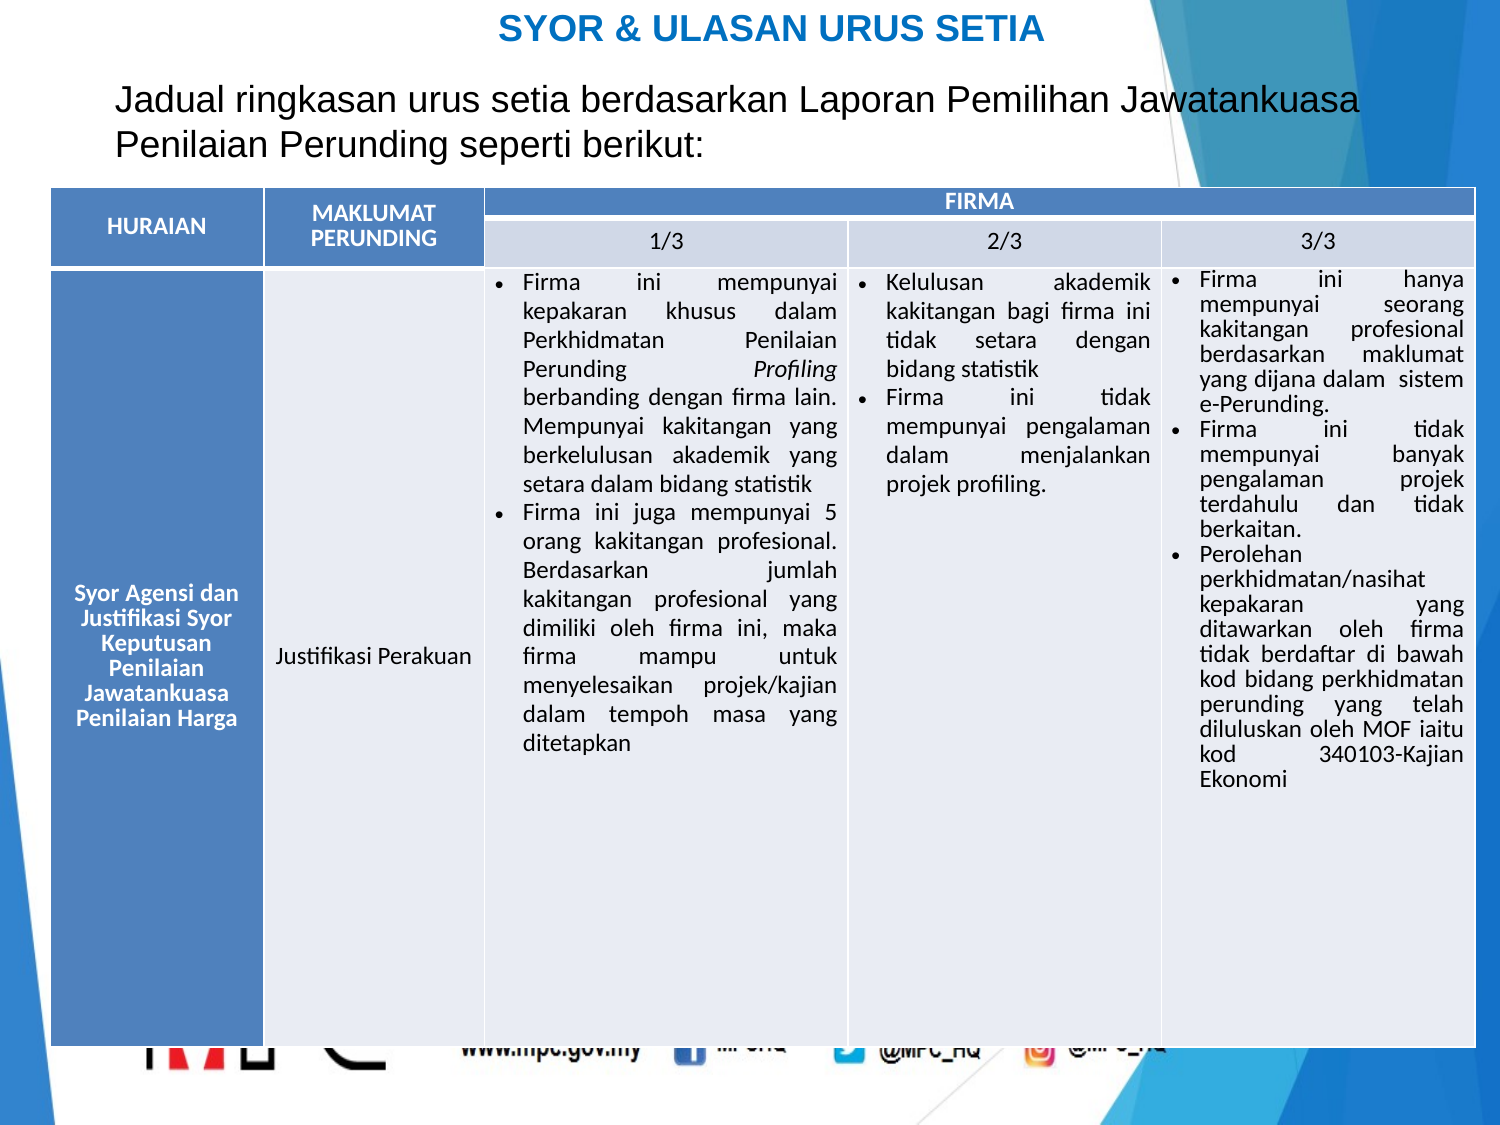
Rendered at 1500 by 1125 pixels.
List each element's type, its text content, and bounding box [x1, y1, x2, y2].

table_header FIRMA [485, 188, 1474, 215]
table_cell 2/3 [849, 221, 1161, 267]
text_box SYOR & ULASAN URUS SETIA Jadual ringkasan urus setia berdasarkan Laporan Pemilihan Jawatankuasa Penilaian Perunding seperti berikut: [99, 0, 1425, 173]
table_cell 3/3 [1162, 221, 1474, 267]
table_cell Justifikasi Perakuan [265, 271, 484, 1046]
picture [0, 0, 1500, 1125]
table_cell Firma ini hanya mempunyai seorang kakitangan profesional berdasarkan maklumat yang dijana dalam sistem e-Perunding. Firma ini tidak mempunyai banyak pengalaman projek terdahulu dan tidak berkaitan. Perolehan perkhidmatan/nasihat kepakaran yang ditawarkan oleh firma tidak berdaftar di bawah kod bidang perkhidmatan perunding yang telah diluluskan oleh MOF iaitu kod 340103-Kajian Ekonomi [1162, 269, 1474, 1046]
table_header MAKLUMAT PERUNDING [265, 188, 484, 266]
table_cell Kelulusan akademik kakitangan bagi firma ini tidak setara dengan bidang statistik Firma ini tidak mempunyai pengalaman dalam menjalankan projek profiling. [849, 269, 1161, 1046]
table_cell 1/3 [485, 221, 847, 267]
table_header HURAIAN [51, 188, 263, 266]
table_cell Firma ini mempunyai kepakaran khusus dalam Perkhidmatan Penilaian Perunding Profiling berbanding dengan firma lain. Mempunyai kakitangan yang berkelulusan akademik yang setara dalam bidang statistik Firma ini juga mempunyai 5 orang kakitangan profesional. Berdasarkan jumlah kakitangan profesional yang dimiliki oleh firma ini, maka firma mampu untuk menyelesaikan projek/kajian dalam tempoh masa yang ditetapkan [485, 269, 847, 1046]
table_cell Syor Agensi dan Justifikasi Syor Keputusan Penilaian Jawatankuasa Penilaian Harga [51, 271, 263, 1046]
